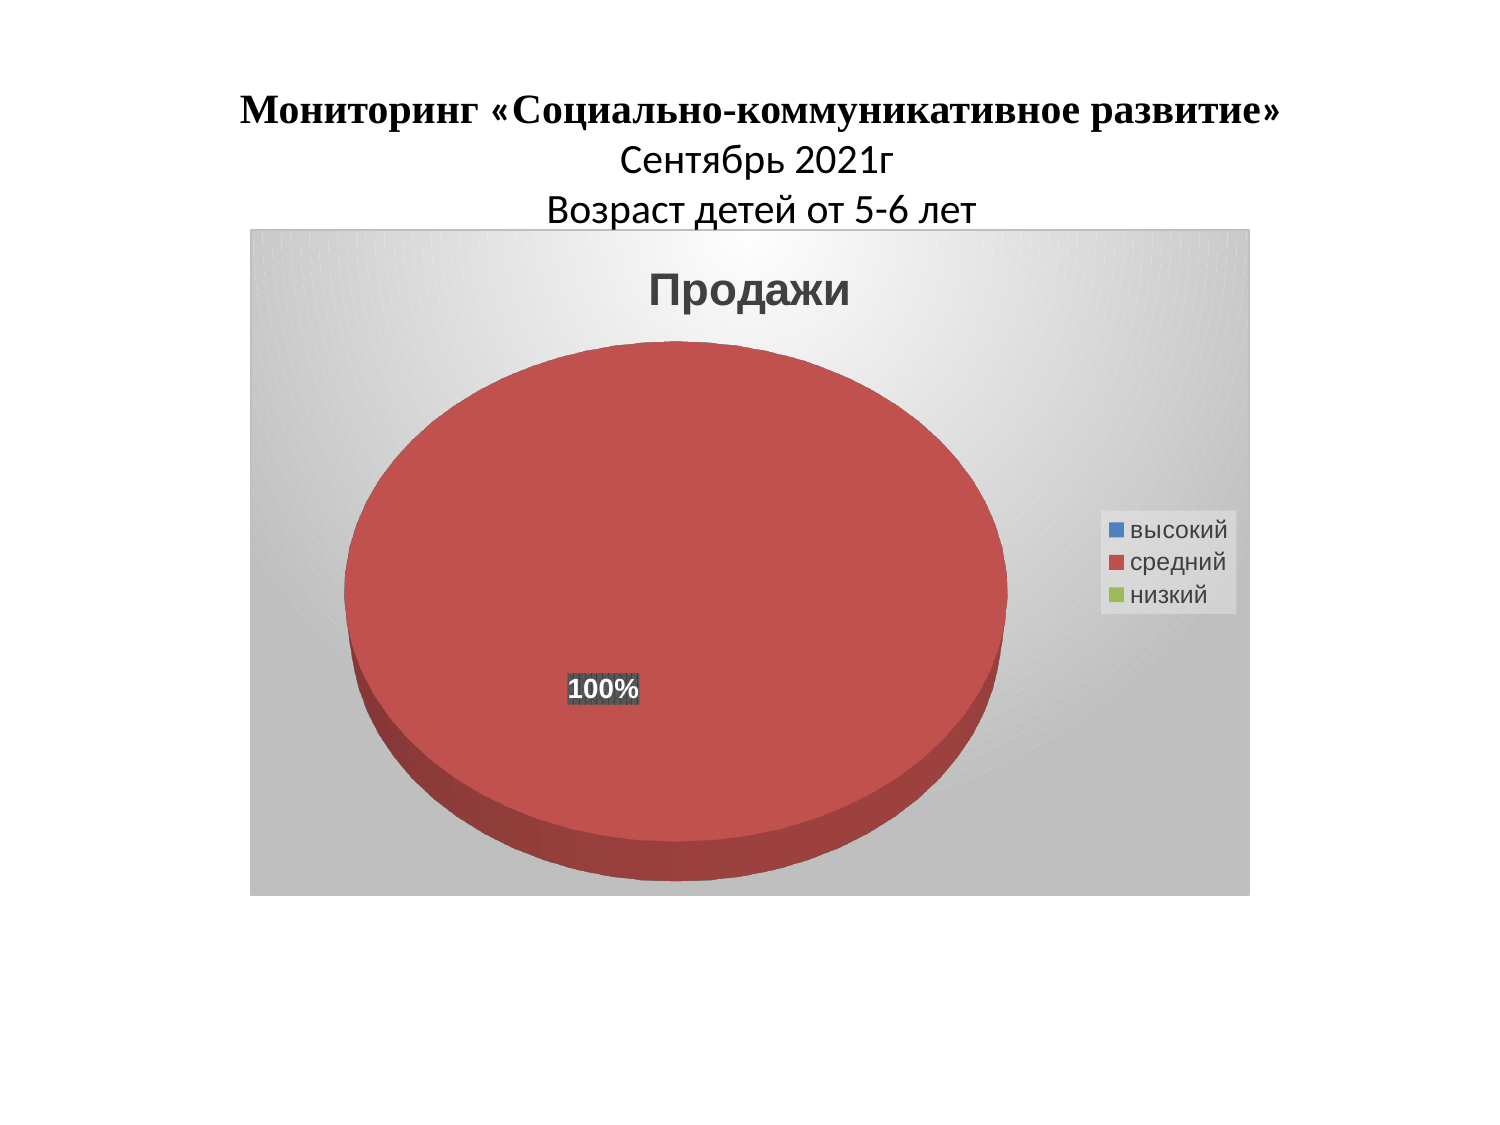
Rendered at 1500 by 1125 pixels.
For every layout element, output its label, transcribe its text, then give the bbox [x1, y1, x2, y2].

text_box Мониторинг «Социально-коммуникативное развитие» Сентябрь 2021г Возраст детей от 5-6 лет [141, 49, 1382, 265]
chart [249, 228, 1250, 896]
